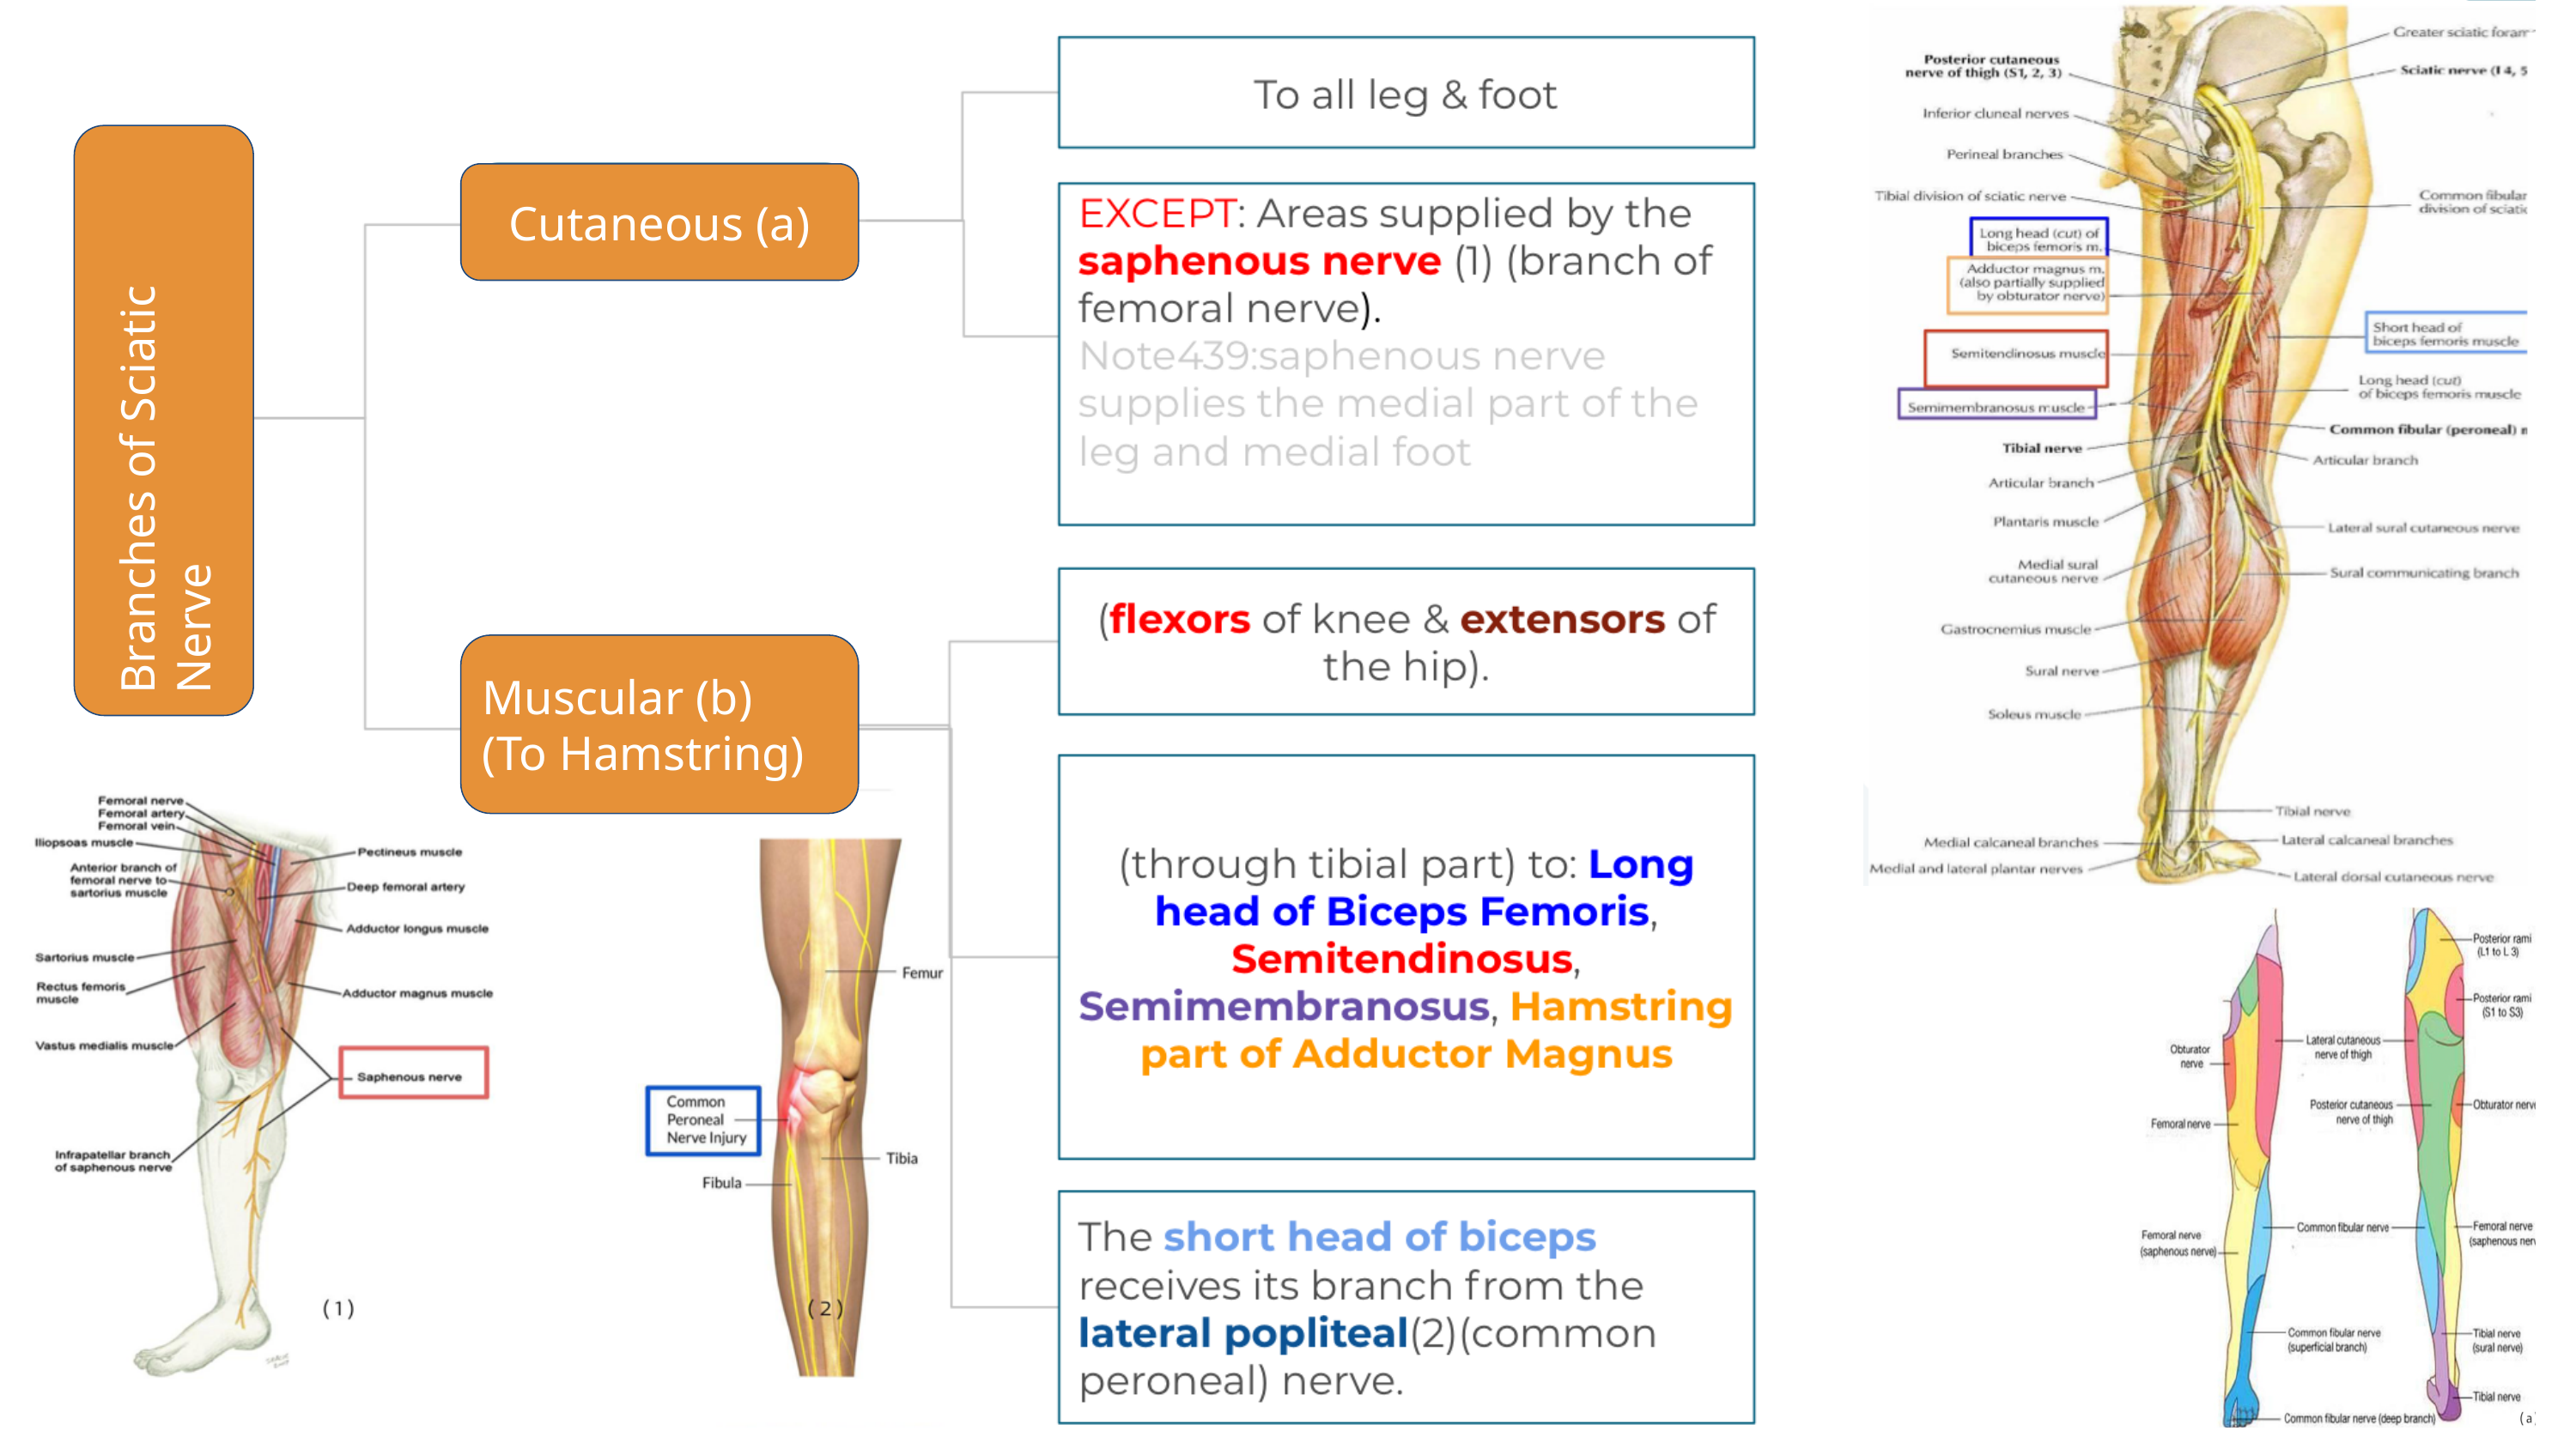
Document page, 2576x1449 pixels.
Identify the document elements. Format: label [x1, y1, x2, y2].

picture [21, 21, 1765, 1428]
picture [2136, 906, 2536, 1428]
picture [1863, 0, 2536, 886]
